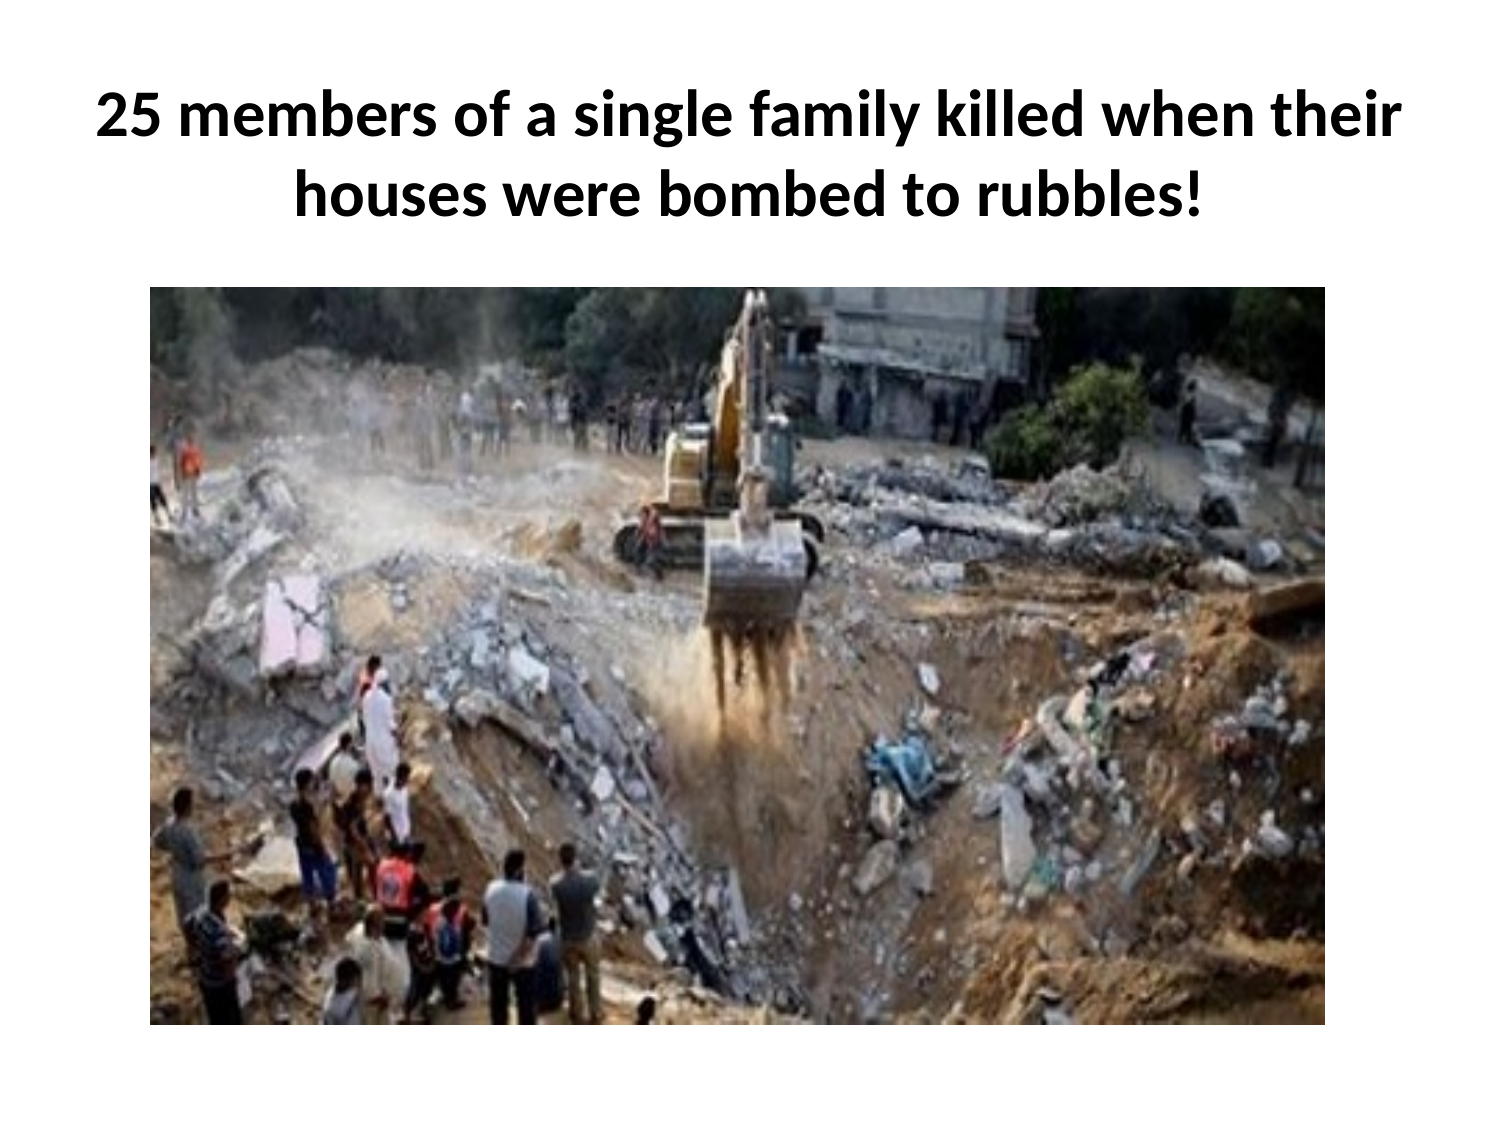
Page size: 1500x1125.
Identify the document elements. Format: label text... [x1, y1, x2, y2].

title 25 members of a single family killed when their houses were bombed to rubbles! [75, 50, 1425, 250]
picture [149, 287, 1326, 1026]
